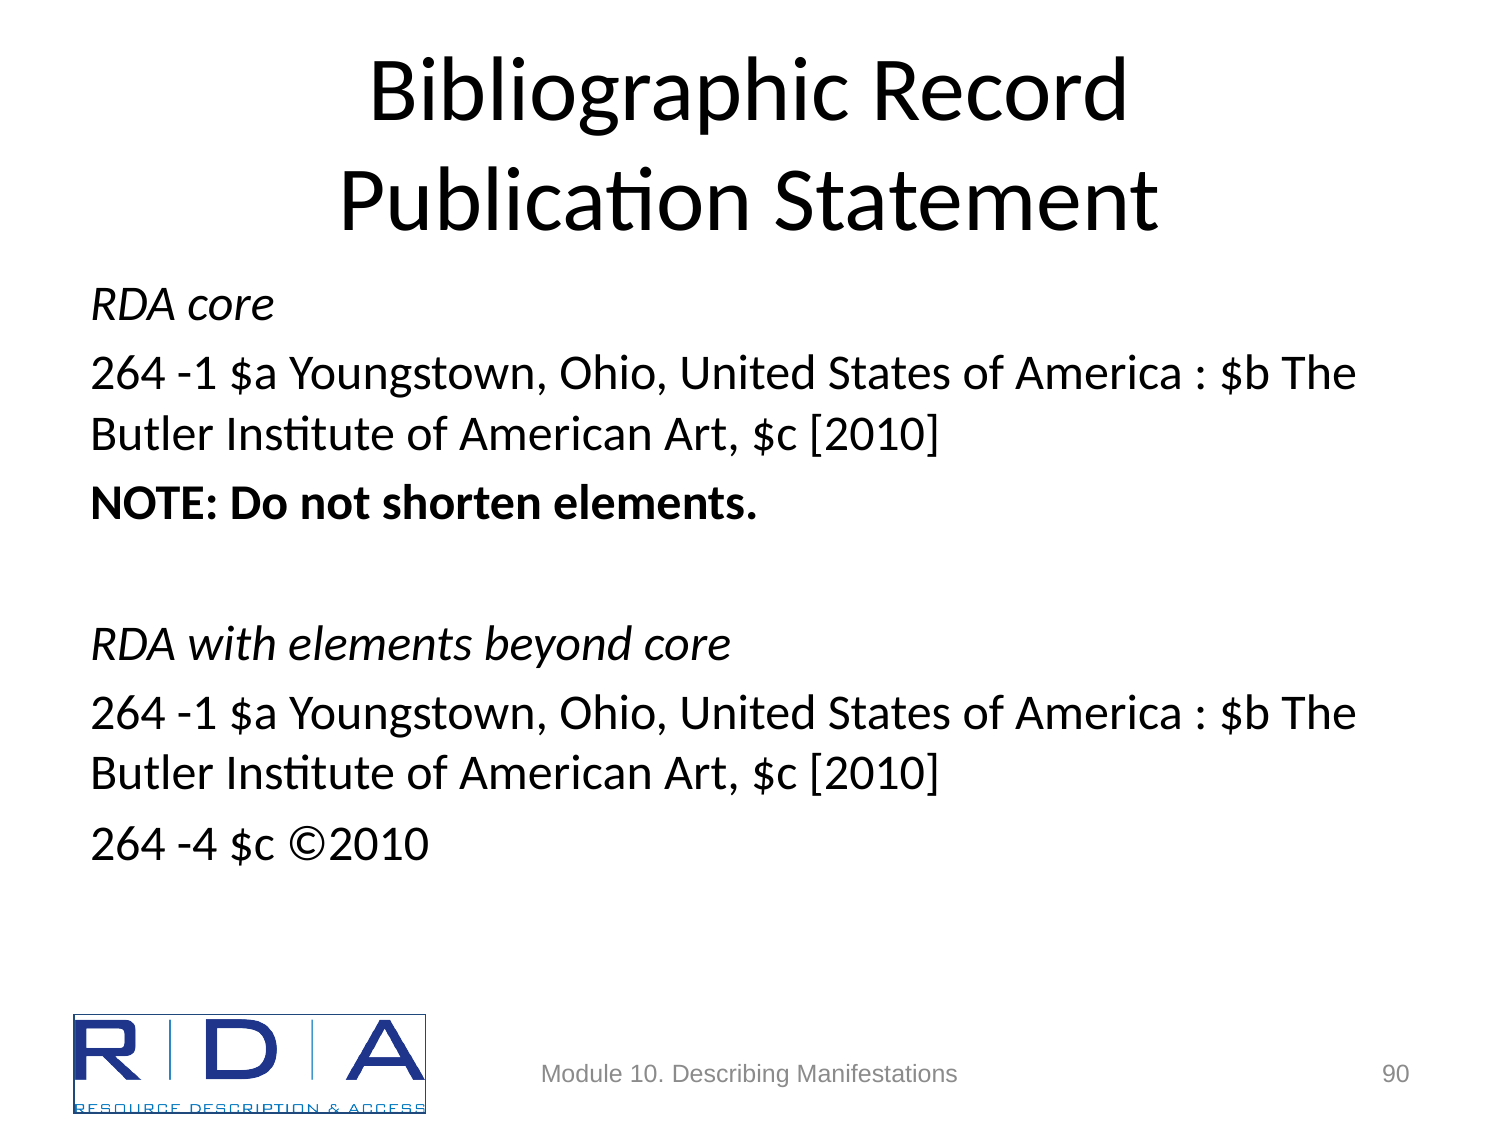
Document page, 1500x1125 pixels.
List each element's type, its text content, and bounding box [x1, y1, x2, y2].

title Bibliographic Record Publication Statement [75, 45, 1425, 233]
list RDA core 264 -1 $a Youngstown, Ohio, United States of America : $b The Butler Institute of American Art, $c [2010] NOTE: Do not shorten elements. RDA with elements beyond core 264 -1 $a Youngstown, Ohio, United States of America : $b The Butler Institute of American Art, $c [2010] 264 -4 $c ©2010 [75, 262, 1425, 1005]
footer Module 10. Describing Manifestations [512, 1042, 988, 1103]
slide_number 90 [1074, 1042, 1425, 1103]
picture [75, 1015, 425, 1112]
